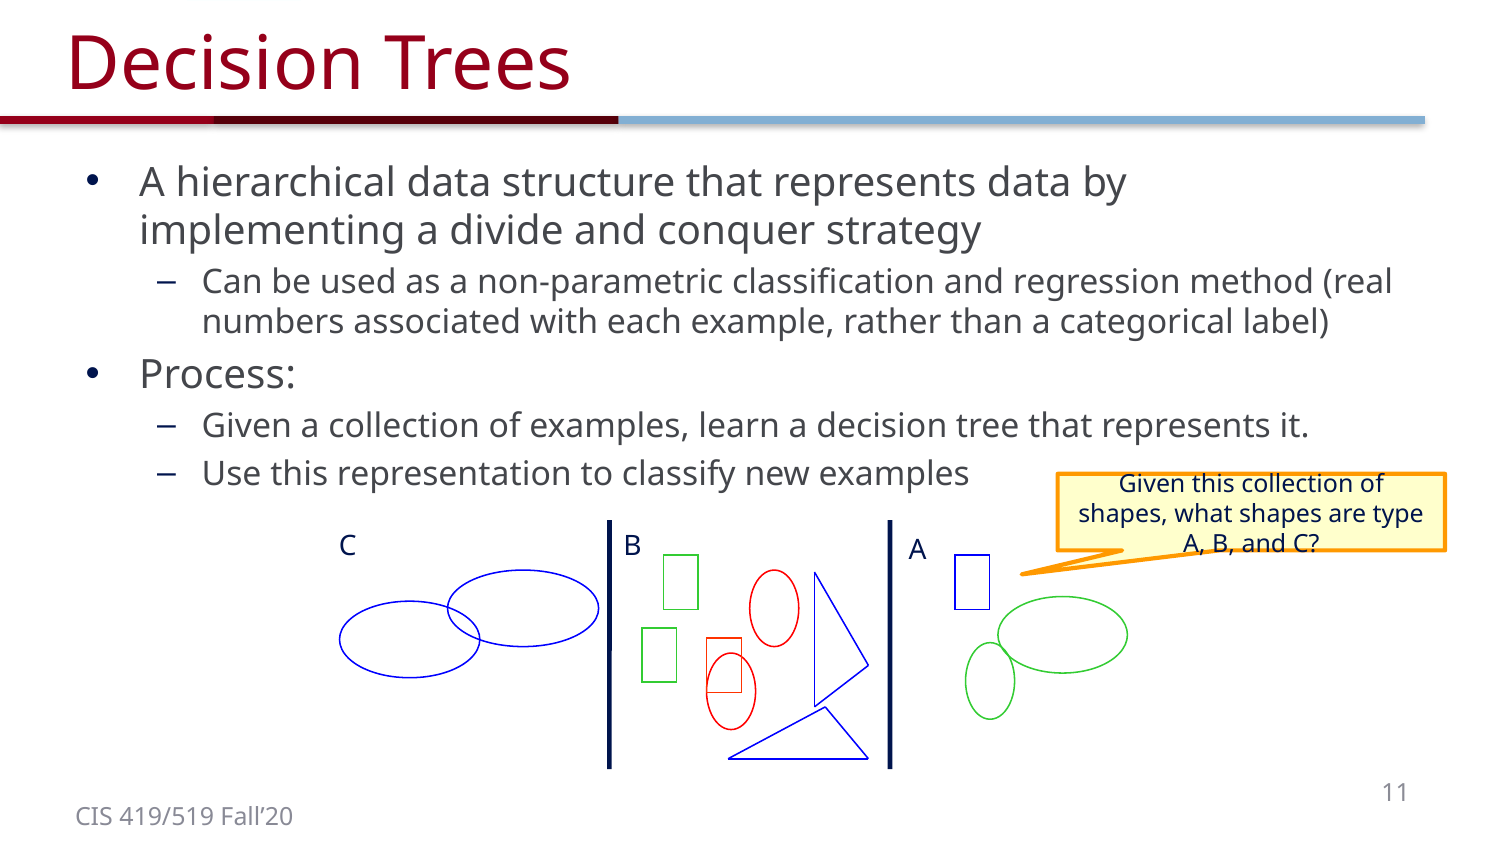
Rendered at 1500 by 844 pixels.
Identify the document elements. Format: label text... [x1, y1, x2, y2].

list A hierarchical data structure that represents data by implementing a divide and conquer strategy Can be used as a non-parametric classification and regression method (real numbers associated with each example, rather than a categorical label) Process: Given a collection of examples, learn a decision tree that represents it. Use this representation to classify new examples [70, 148, 1421, 511]
slide_number 11 [1074, 770, 1425, 816]
text_box Given this collection of shapes, what shapes are type A, B, and C? [1055, 471, 1448, 563]
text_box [323, 519, 1128, 770]
title Decision Trees [50, 2, 1401, 117]
